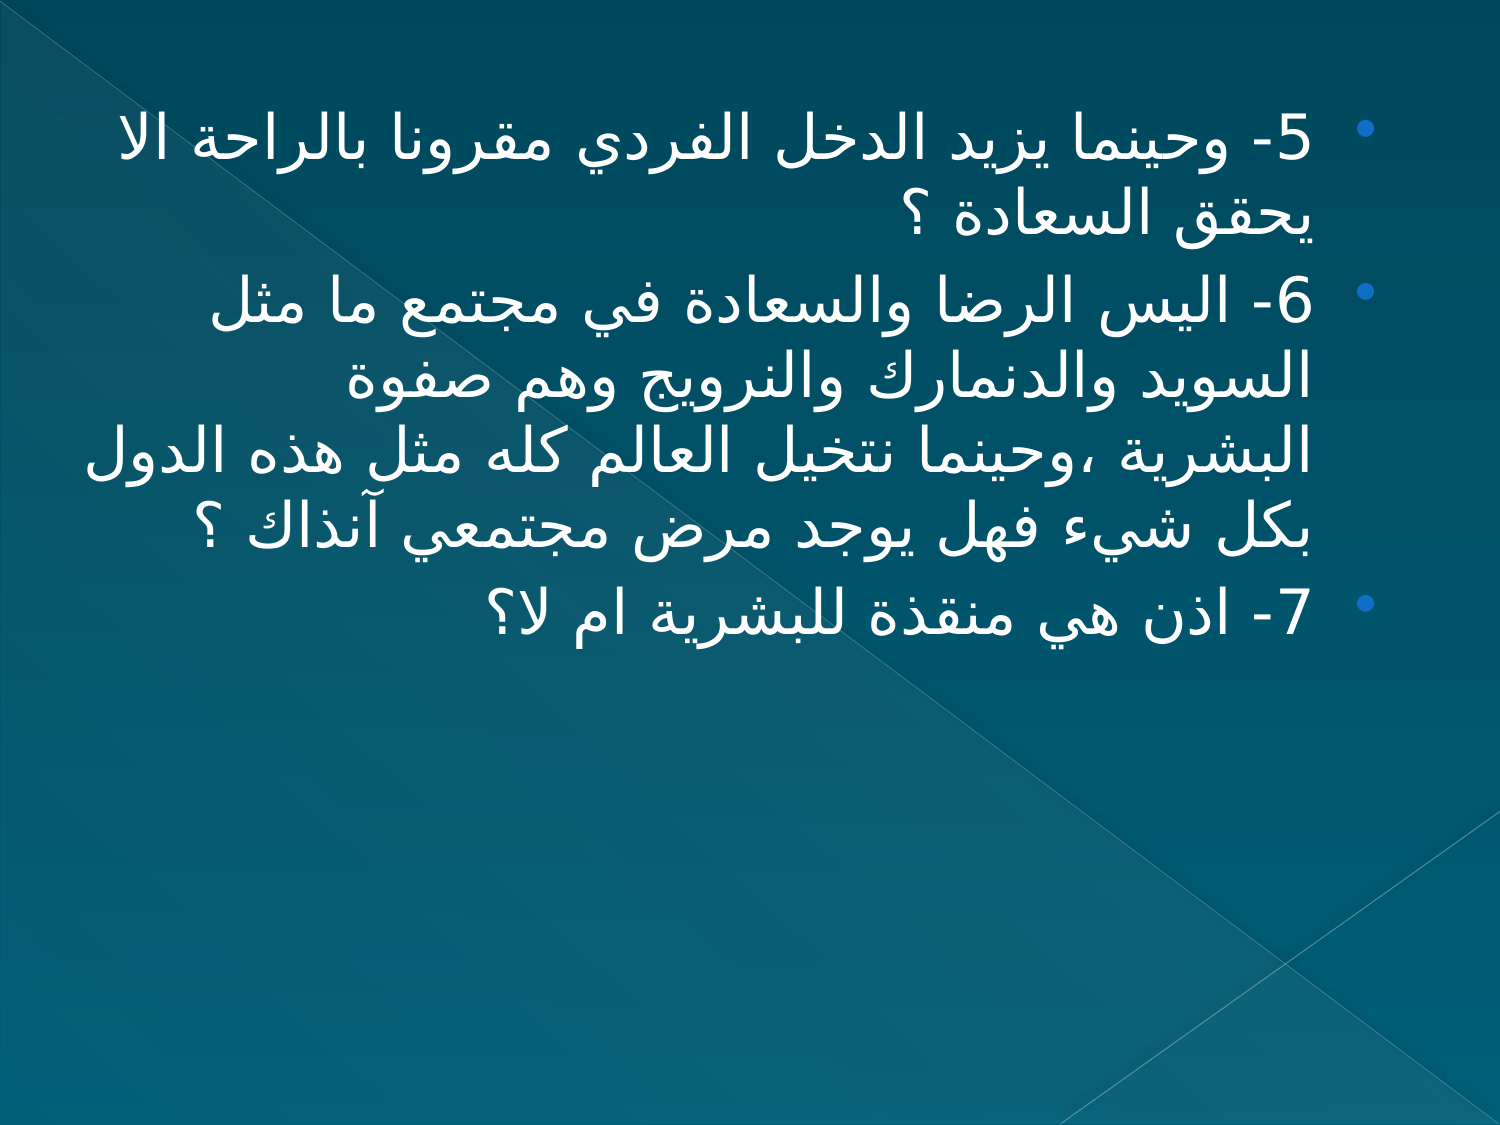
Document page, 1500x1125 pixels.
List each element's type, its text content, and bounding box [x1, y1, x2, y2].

list 5- وحينما يزيد الدخل الفردي مقرونا بالراحة الا يحقق السعادة ؟ 6- اليس الرضا والسعادة في مجتمع ما مثل السويد والدنمارك والنرويج وهم صفوة البشرية ،وحينما نتخيل العالم كله مثل هذه الدول بكل شيء فهل يوجد مرض مجتمعي آنذاك ؟ 7- اذن هي منقذة للبشرية ام لا؟ [53, 90, 1404, 840]
